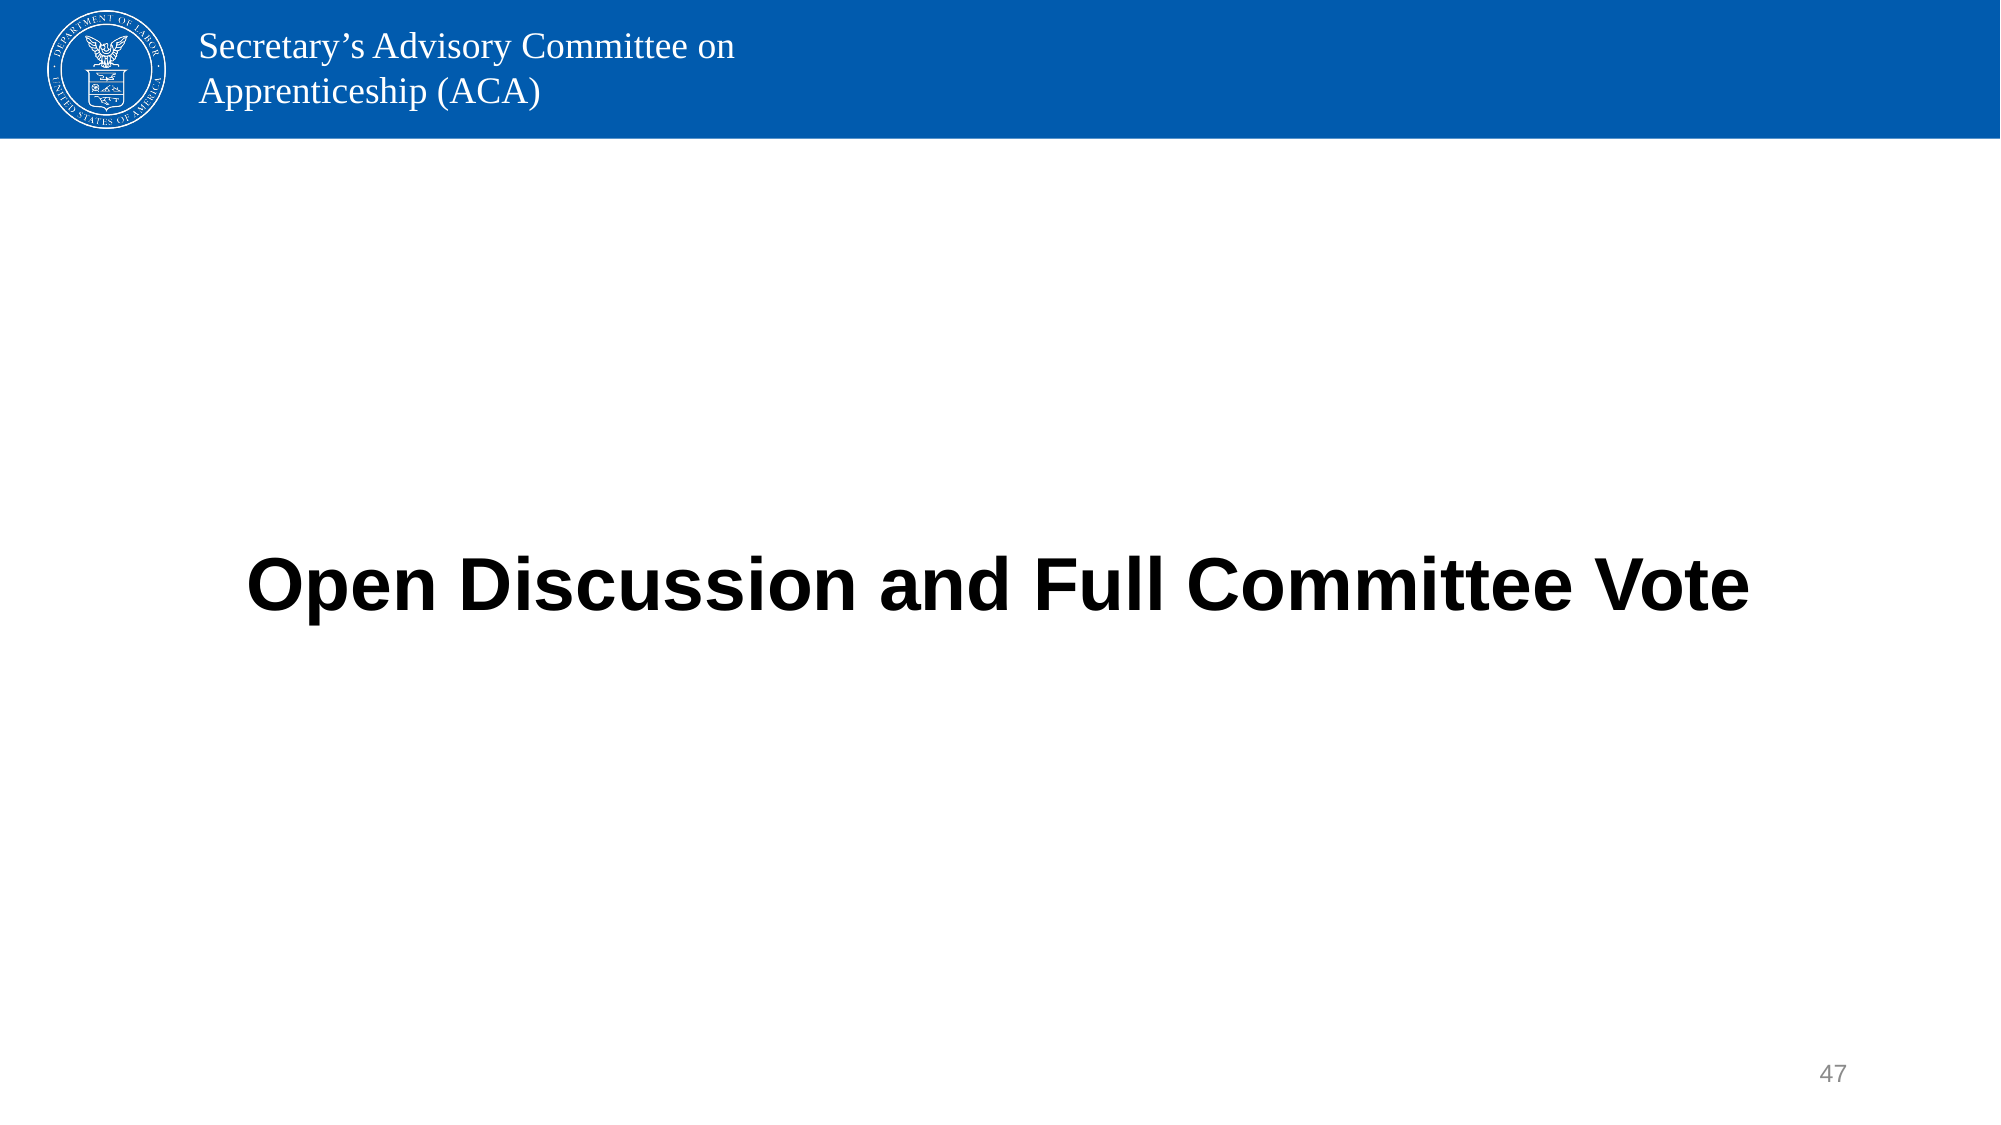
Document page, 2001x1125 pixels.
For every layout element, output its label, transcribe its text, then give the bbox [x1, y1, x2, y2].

picture [47, 10, 166, 129]
slide_number 47 [1412, 1042, 1863, 1103]
title Open Discussion and Full Committee Vote [0, 495, 2000, 677]
